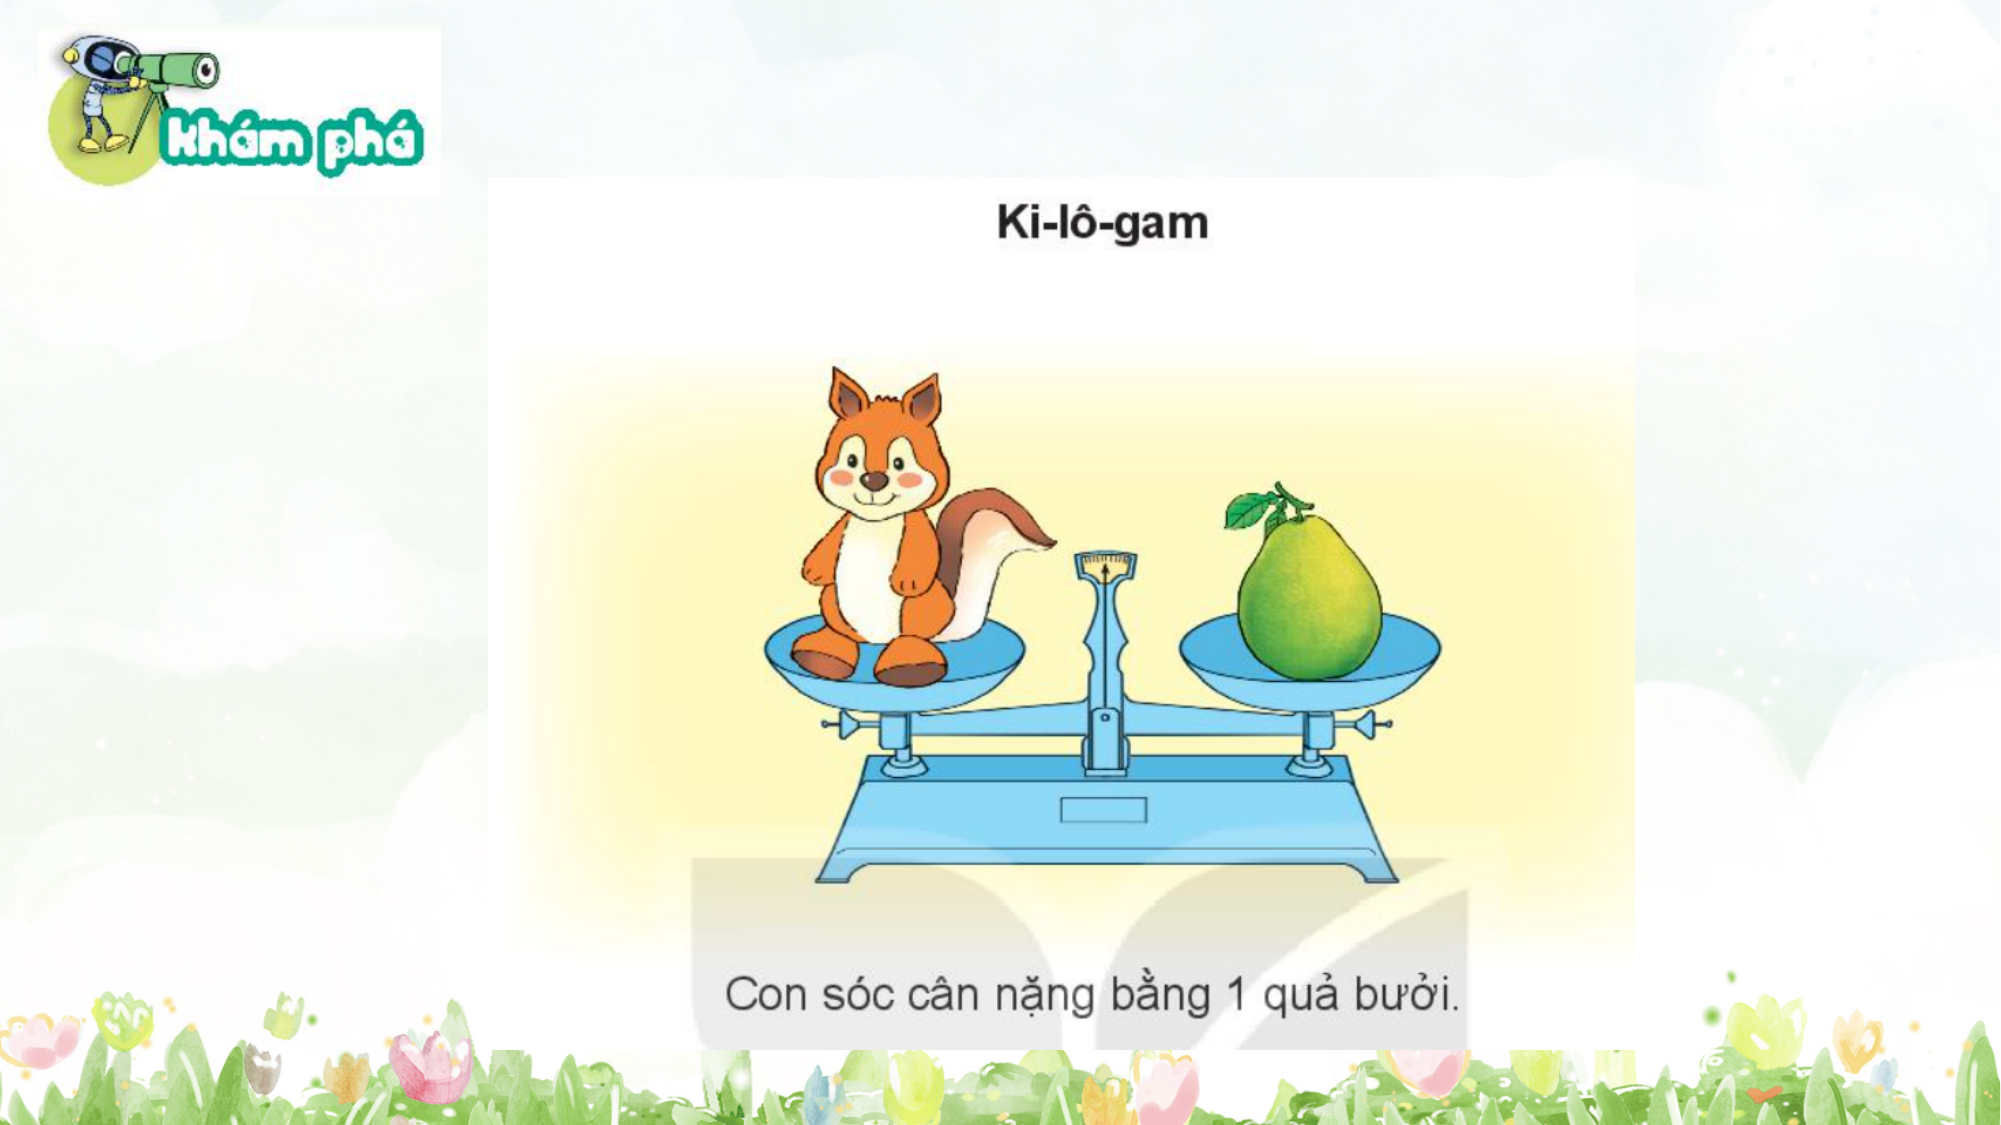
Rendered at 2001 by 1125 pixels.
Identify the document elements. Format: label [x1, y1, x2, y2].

list [37, 22, 441, 196]
picture [0, 0, 2001, 1125]
